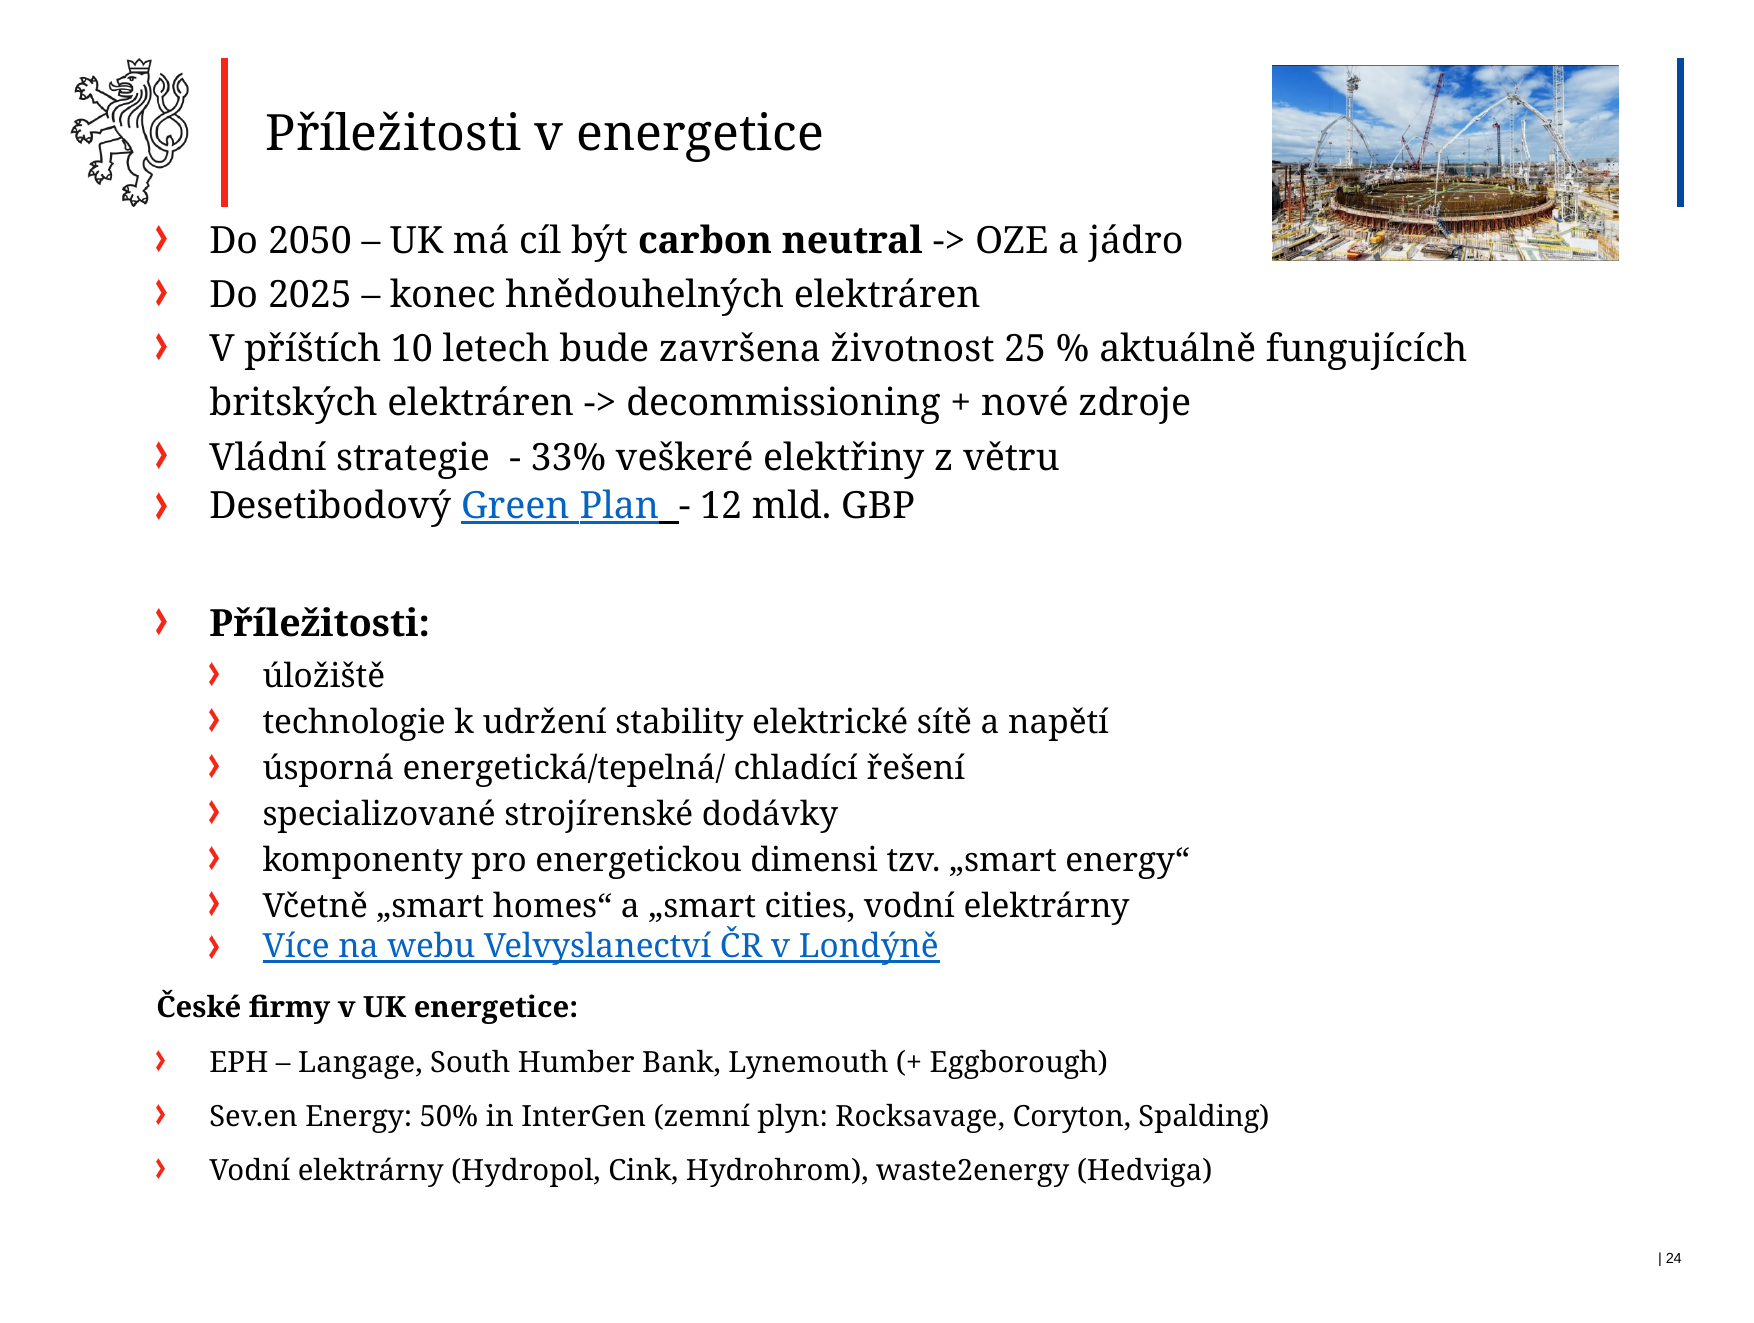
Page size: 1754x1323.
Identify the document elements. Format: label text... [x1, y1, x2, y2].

picture [156, 1104, 165, 1125]
picture [156, 492, 167, 520]
list Do 2050 – UK má cíl být carbon neutral -> OZE a jádro Do 2025 – konec hnědouhelných elektráren V příštích 10 letech bude završena životnost 25 % aktuálně fungujících britských elektráren -> decommissioning + nové zdroje Vládní strategie - 33% veškeré elektřiny z větru Desetibodový Green Plan - 12 mld. GBP Příležitosti: úložiště technologie k udržení stability elektrické sítě a napětí úsporná energetická/tepelná/ chladící řešení specializované strojírenské dodávky komponenty pro energetickou dimensi tzv. „smart energy“ Včetně „smart homes“ a „smart cities, vodní elektrárny Více na webu Velvyslanectví ČR v Londýně České firmy v UK energetice: EPH – Langage, South Humber Bank, Lynemouth (+ Eggborough) Sev.en Energy: 50% in InterGen (zemní plyn: Rocksavage, Coryton, Spalding) Vodní elektrárny (Hydropol, Cink, Hydrohrom), waste2energy (Hedviga) [156, 206, 1598, 1187]
picture [209, 800, 219, 824]
picture [156, 1158, 165, 1179]
picture [156, 1050, 165, 1071]
picture [209, 891, 219, 916]
picture [209, 662, 219, 686]
picture [156, 279, 167, 306]
picture [1272, 65, 1619, 261]
picture [70, 58, 189, 207]
picture [221, 58, 228, 206]
picture [209, 846, 219, 870]
picture [209, 708, 219, 732]
picture [156, 225, 167, 252]
list Příležitosti v energetice [265, 59, 1684, 207]
picture [156, 441, 167, 469]
picture [209, 754, 219, 778]
picture [156, 608, 167, 635]
picture [209, 935, 219, 959]
picture [156, 333, 167, 360]
